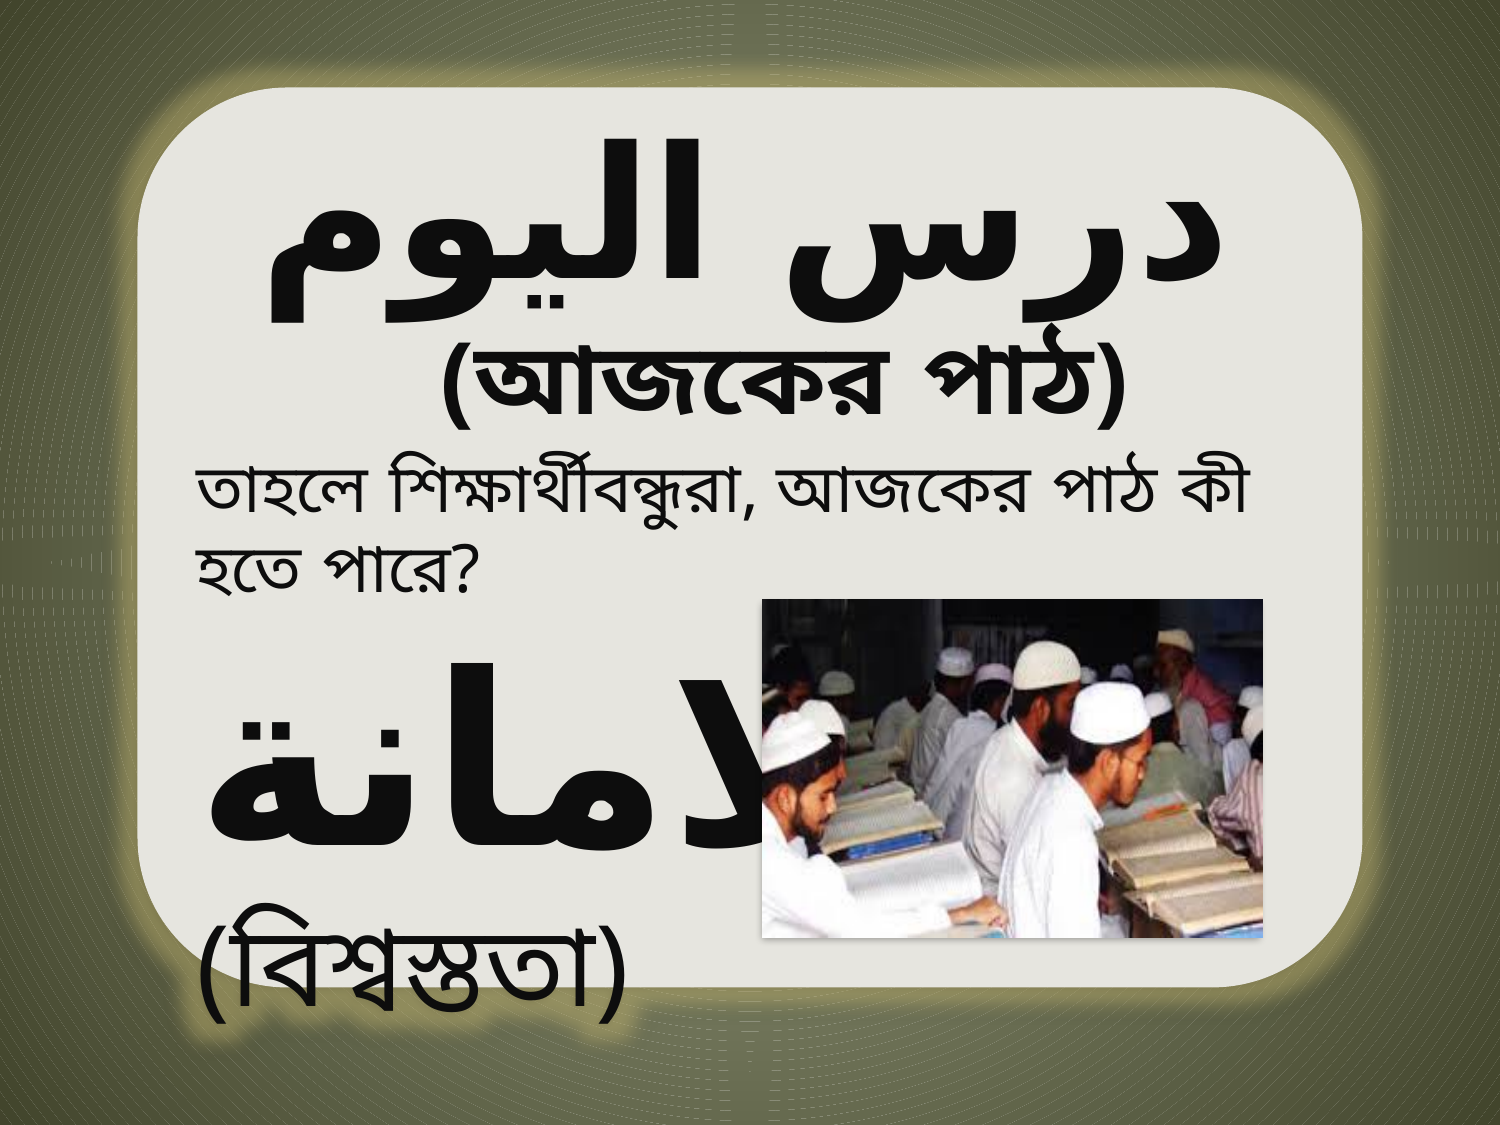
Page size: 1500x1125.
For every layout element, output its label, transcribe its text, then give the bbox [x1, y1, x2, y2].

picture [762, 599, 1263, 938]
text_box درس اليوم (আজকের পাঠ) [140, 87, 1350, 443]
text_box তাহলে শিক্ষার্থীবন্ধুরা, আজকের পাঠ কী হতে পারে? الامانة (বিশ্বস্ততা) [135, 172, 1365, 990]
